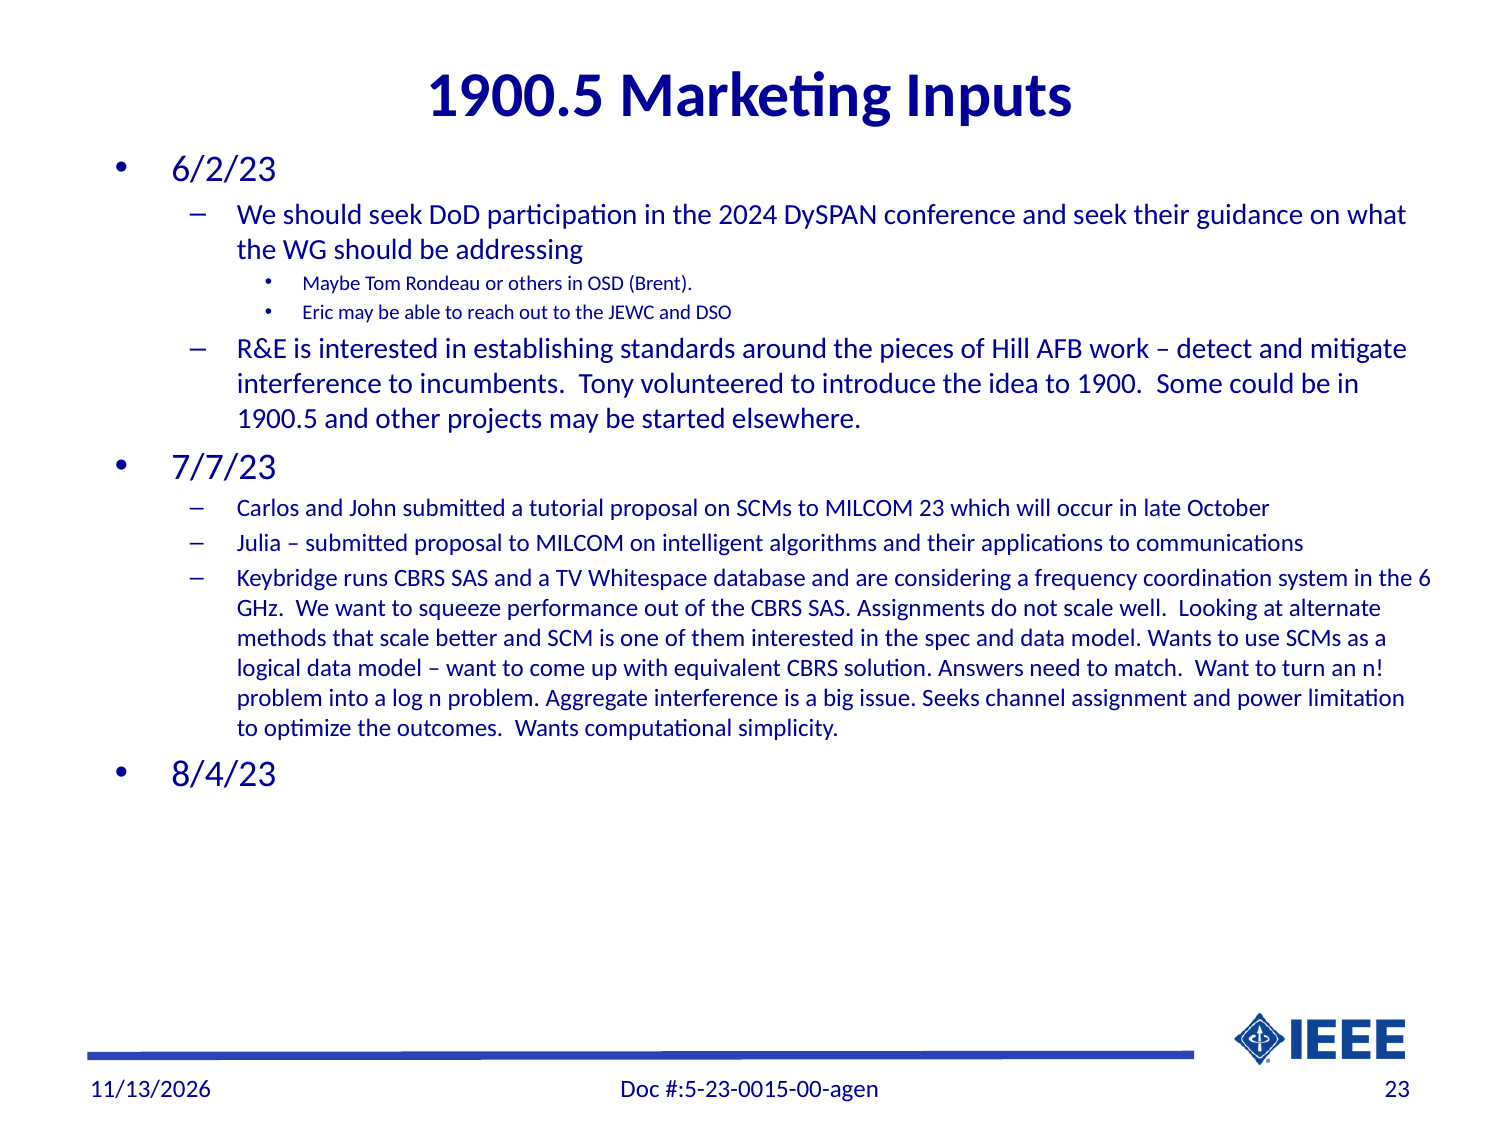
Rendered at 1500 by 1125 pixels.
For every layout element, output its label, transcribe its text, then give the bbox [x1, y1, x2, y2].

slide_number 23 [1074, 1057, 1425, 1118]
picture [1231, 1038, 1406, 1057]
list 6/2/23 We should seek DoD participation in the 2024 DySPAN conference and seek their guidance on what the WG should be addressing Maybe Tom Rondeau or others in OSD (Brent). Eric may be able to reach out to the JEWC and DSO R&E is interested in establishing standards around the pieces of Hill AFB work – detect and mitigate interference to incumbents. Tony volunteered to introduce the idea to 1900. Some could be in 1900.5 and other projects may be started elsewhere. 7/7/23 Carlos and John submitted a tutorial proposal on SCMs to MILCOM 23 which will occur in late October Julia – submitted proposal to MILCOM on intelligent algorithms and their applications to communications Keybridge runs CBRS SAS and a TV Whitespace database and are considering a frequency coordination system in the 6 GHz. We want to squeeze performance out of the CBRS SAS. Assignments do not scale well. Looking at alternate methods that scale better and SCM is one of them interested in the spec and data model. Wants to use SCMs as a logical data model – want to come up with equivalent CBRS solution. Answers need to match. Want to turn an n! problem into a log n problem. Aggregate interference is a big issue. Seeks channel assignment and power limitation to optimize the outcomes. Wants computational simplicity. 8/4/23 [99, 136, 1450, 1038]
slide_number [75, 1057, 425, 1118]
title 1900.5 Marketing Inputs [75, 45, 1425, 137]
footer Doc #:5-23-0015-00-agen [512, 1057, 988, 1118]
